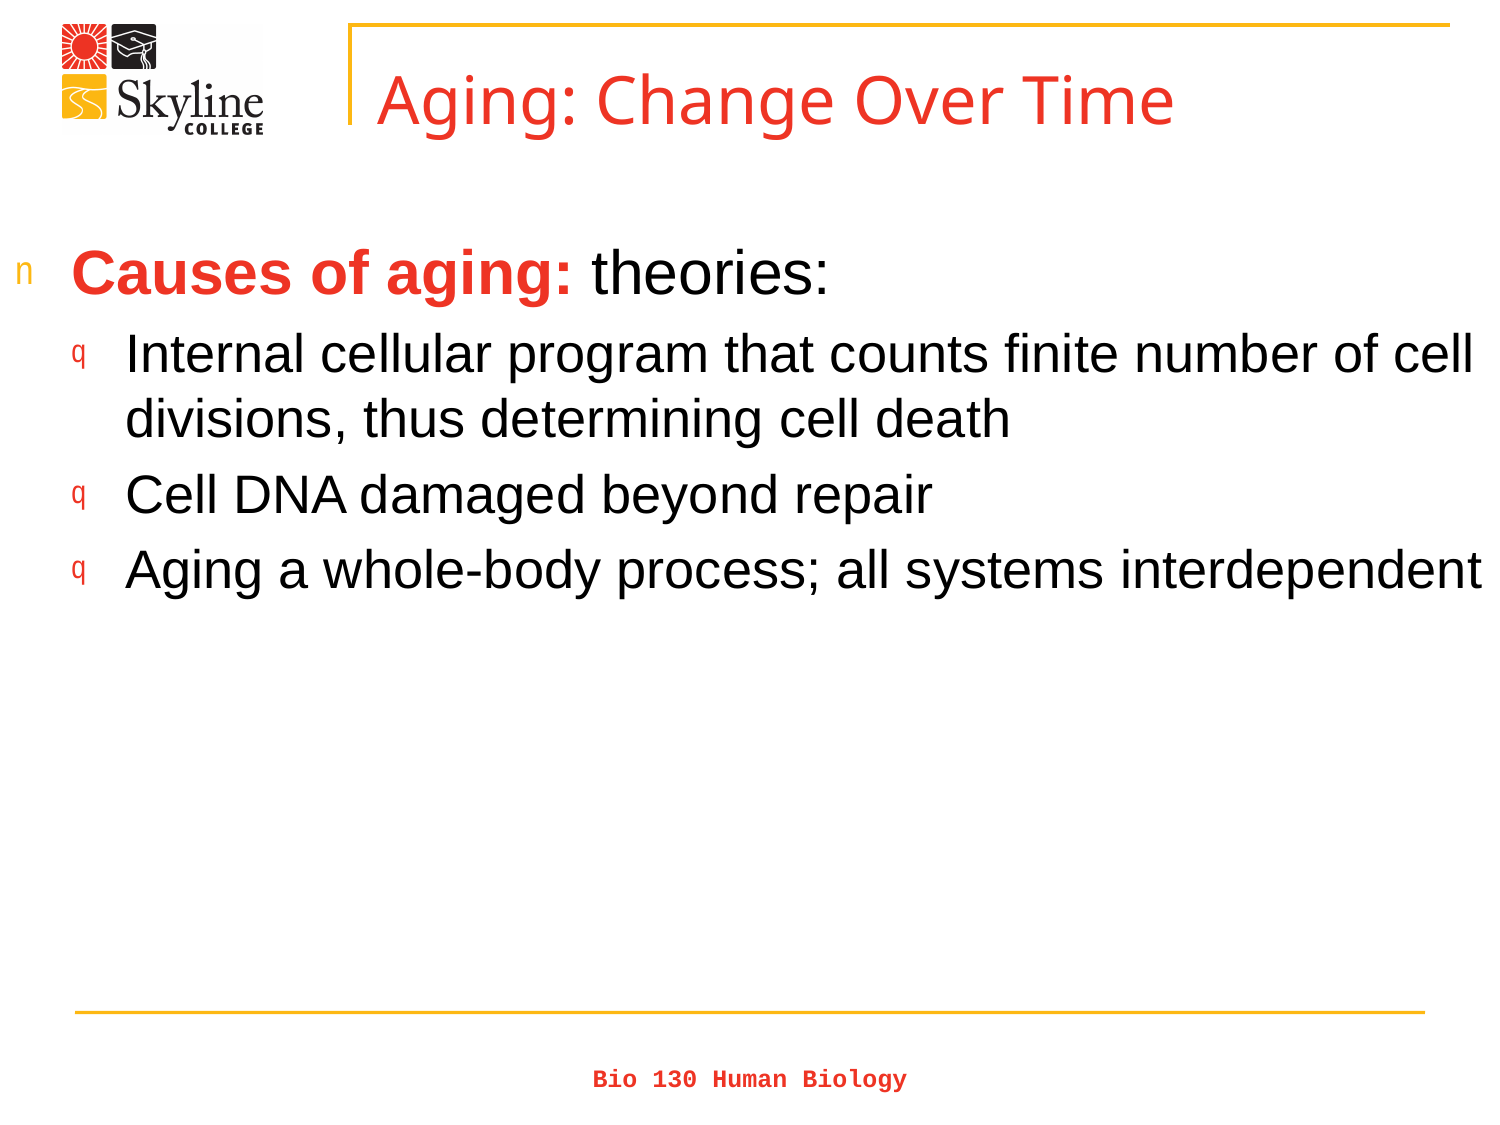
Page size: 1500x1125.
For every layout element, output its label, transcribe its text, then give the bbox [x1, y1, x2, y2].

title Aging: Change Over Time [362, 50, 1463, 158]
list Causes of aging: theories: Internal cellular program that counts finite number of cell divisions, thus determining cell death Cell DNA damaged beyond repair Aging a whole-body process; all systems interdependent [0, 224, 1500, 712]
picture [62, 24, 263, 135]
footer Bio 130 Human Biology [512, 1025, 988, 1100]
